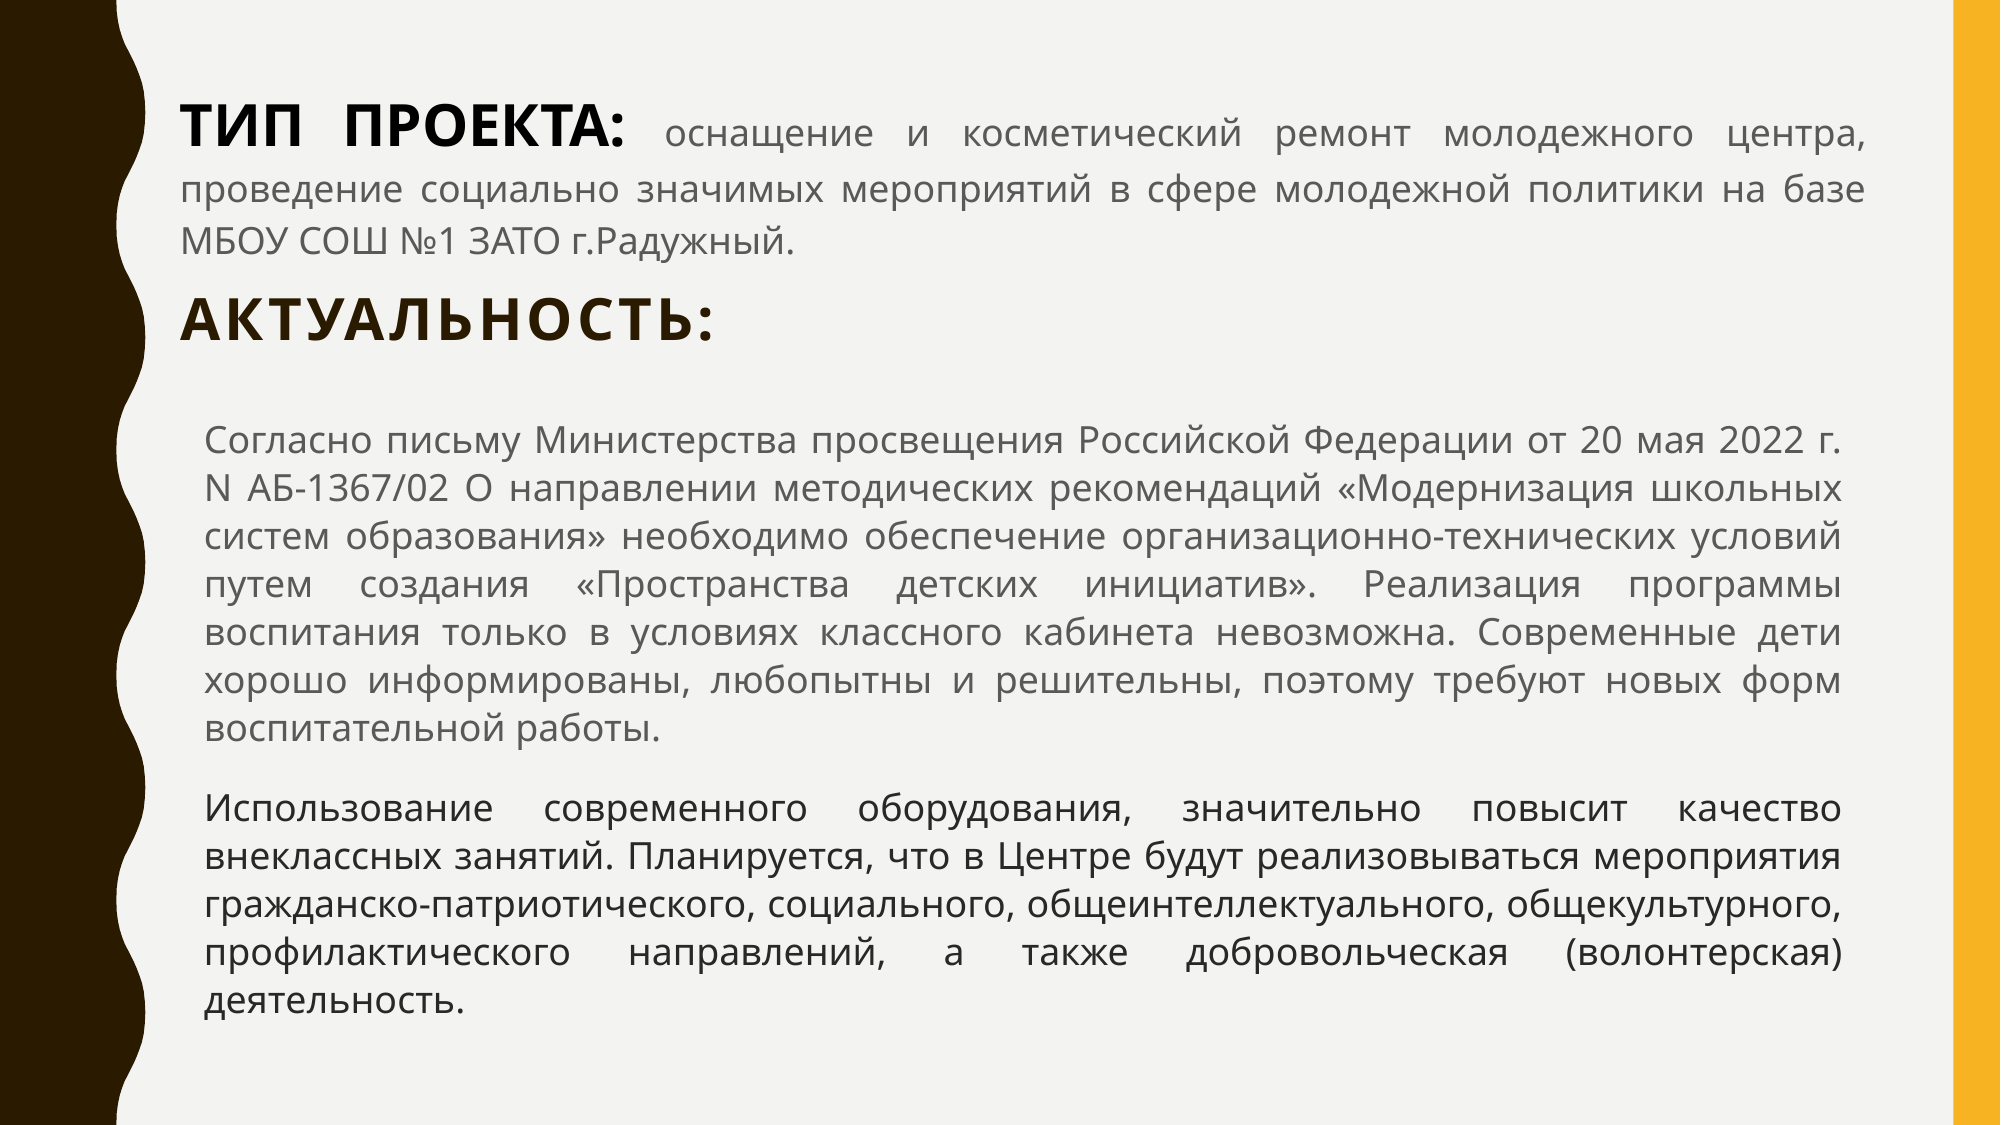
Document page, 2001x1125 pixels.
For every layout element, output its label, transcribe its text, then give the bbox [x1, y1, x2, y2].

list Согласно письму Министерства просвещения Российской Федерации от 20 мая 2022 г. N АБ-1367/02 О направлении методических рекомендаций «Модернизация школьных систем образования» необходимо обеспечение организационно-технических условий путем создания «Пространства детских инициатив». Реализация программы воспитания только в условиях классного кабинета невозможна. Современные дети хорошо информированы, любопытны и решительны, поэтому требуют новых форм воспитательной работы. Использование современного оборудования, значительно повысит качество внеклассных занятий. Планируется, что в Центре будут реализовываться мероприятия гражданско-патриотического, социального, общеинтеллектуального, общекультурного, профилактического направлений, а также добровольческая (волонтерская) деятельность. [188, 405, 1859, 995]
text_box Актуальность: [165, 282, 1836, 528]
text_box ТИП ПРОЕКТА: оснащение и косметический ремонт молодежного центра, проведение социально значимых мероприятий в сфере молодежной политики на базе МБОУ СОШ №1 ЗАТО г.Радужный. [165, 70, 1883, 270]
